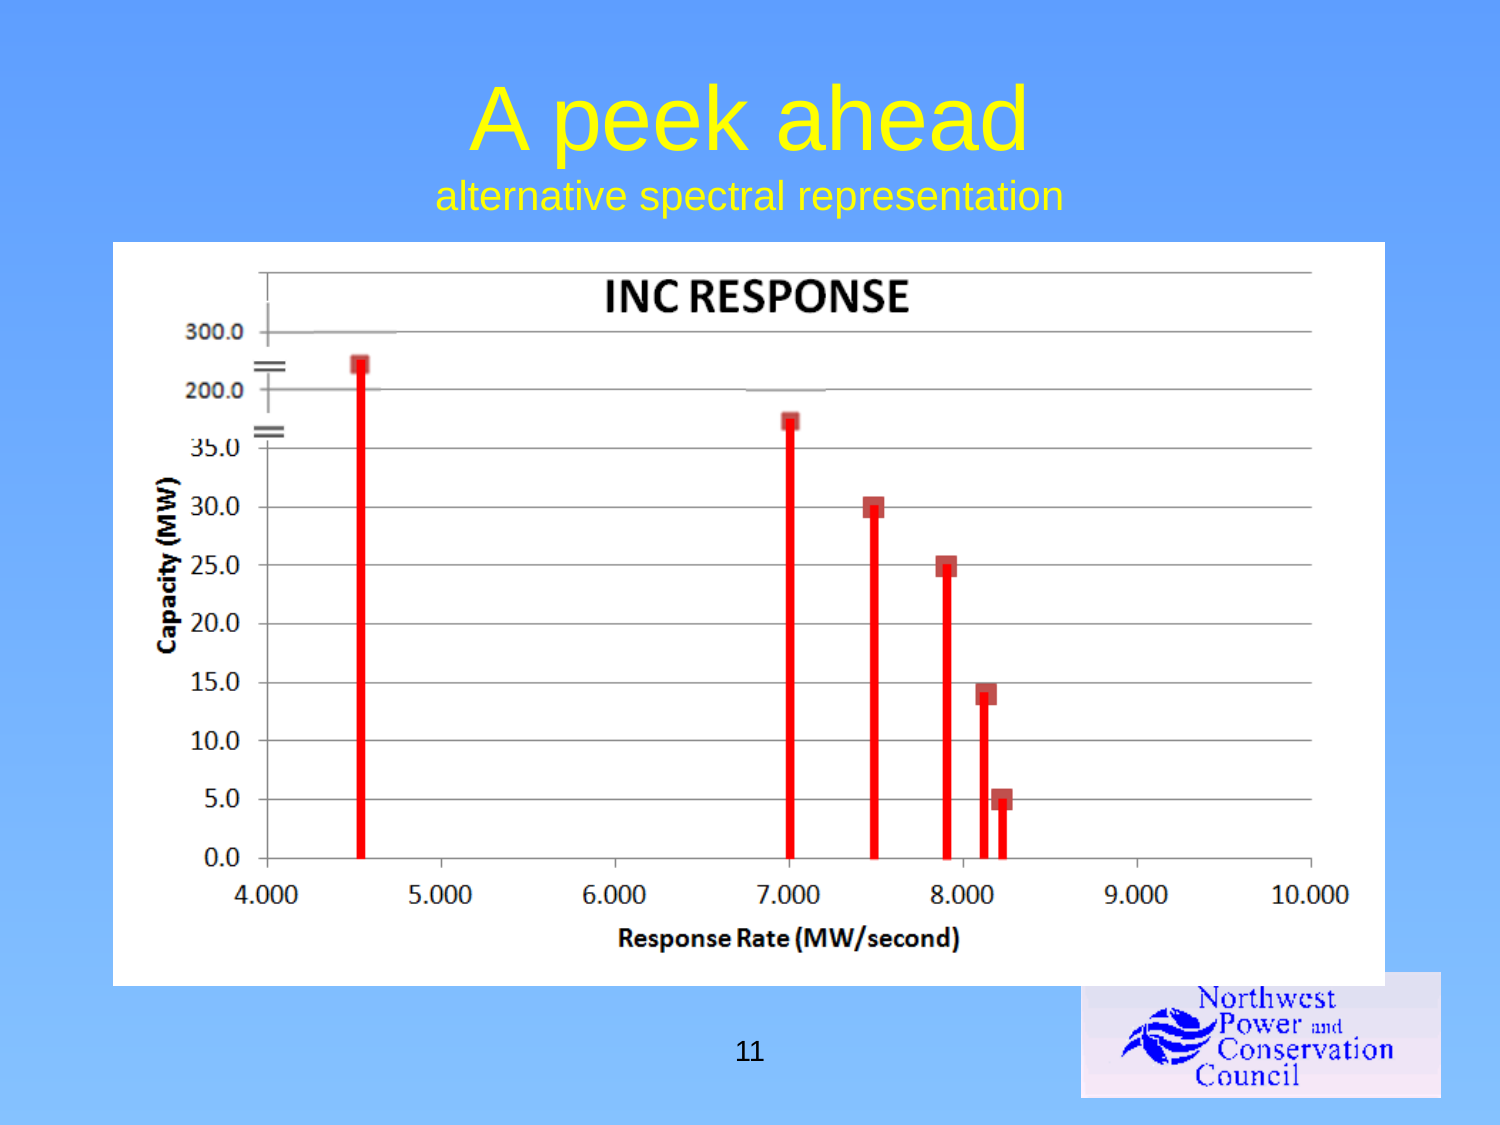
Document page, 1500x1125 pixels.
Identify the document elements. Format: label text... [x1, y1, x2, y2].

title A peek ahead alternative spectral representation [74, 44, 1426, 233]
picture [113, 242, 1441, 1098]
footer 11 [512, 1024, 988, 1103]
